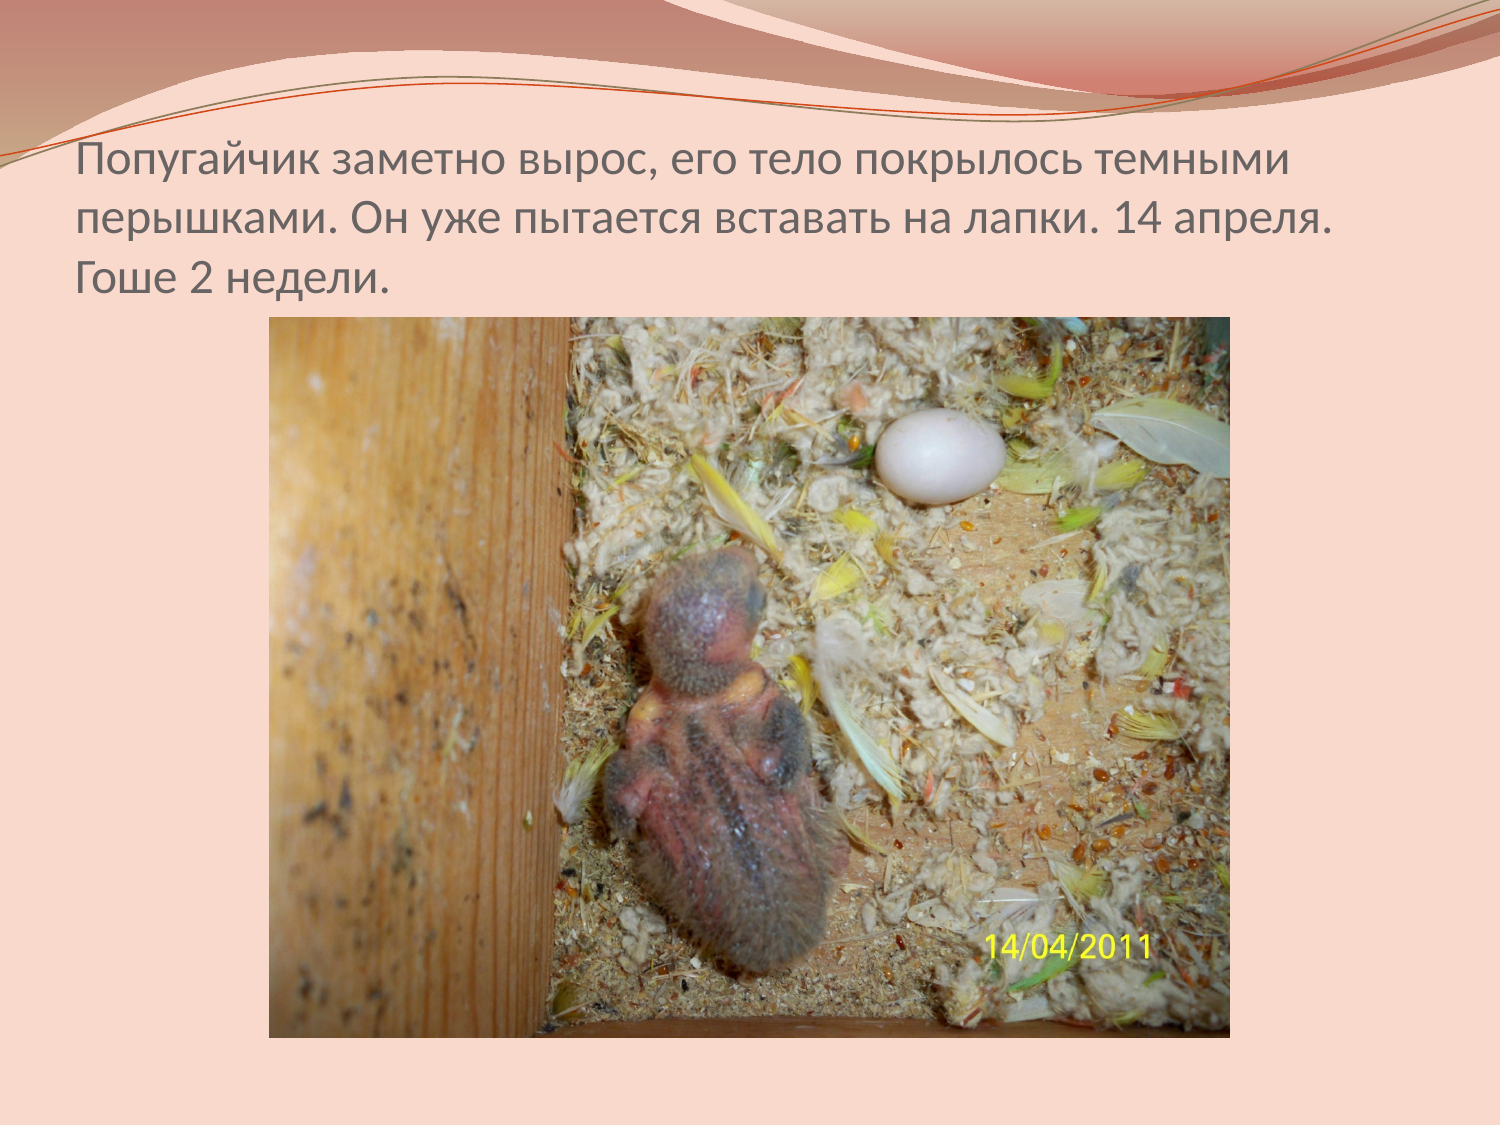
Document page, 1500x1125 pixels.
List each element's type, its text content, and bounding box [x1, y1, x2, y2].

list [269, 317, 1231, 1038]
title Попугайчик заметно вырос, его тело покрылось темными перышками. Он уже пытается вставать на лапки. 14 апреля. Гоше 2 недели. [75, 115, 1425, 303]
